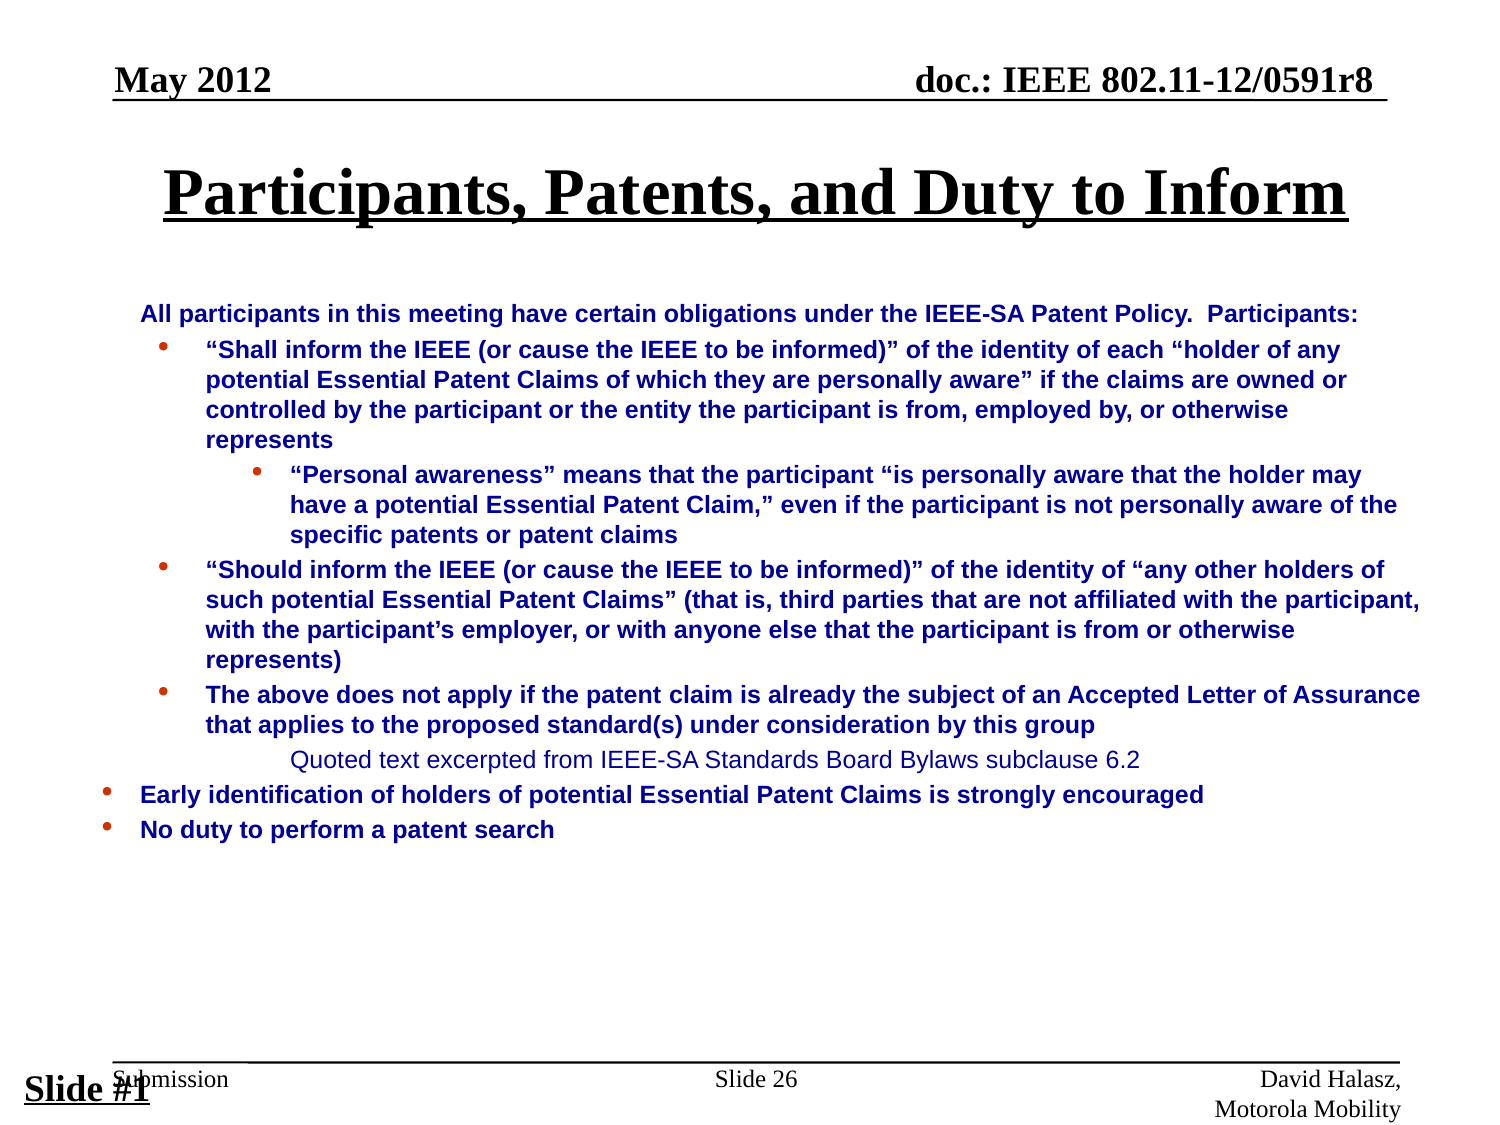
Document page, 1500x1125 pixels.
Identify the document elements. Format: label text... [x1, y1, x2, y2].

text_box All participants in this meeting have certain obligations under the IEEE-SA Patent Policy. Participants: “Shall inform the IEEE (or cause the IEEE to be informed)” of the identity of each “holder of any potential Essential Patent Claims of which they are personally aware” if the claims are owned or controlled by the participant or the entity the participant is from, employed by, or otherwise represents “Personal awareness” means that the participant “is personally aware that the holder may have a potential Essential Patent Claim,” even if the participant is not personally aware of the specific patents or patent claims “Should inform the IEEE (or cause the IEEE to be informed)” of the identity of “any other holders of such potential Essential Patent Claims” (that is, third parties that are not affiliated with the participant, with the participant’s employer, or with anyone else that the participant is from or otherwise represents) The above does not apply if the patent claim is already the subject of an Accepted Letter of Assurance that applies to the proposed standard(s) under consideration by this group Quoted text excerpted from IEEE-SA Standards Board Bylaws subclause 6.2 Early identification of holders of potential Essential Patent Claims is strongly encouraged No duty to perform a patent search [87, 262, 1438, 913]
text_box [87, 37, 1438, 163]
slide_number Slide 26 [712, 1061, 800, 1093]
title Participants, Patents, and Duty to Inform [62, 137, 1451, 238]
footer David Halasz, Motorola Mobility [1185, 1061, 1402, 1093]
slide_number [114, 54, 333, 101]
text_box Slide #1 [9, 1056, 166, 1116]
